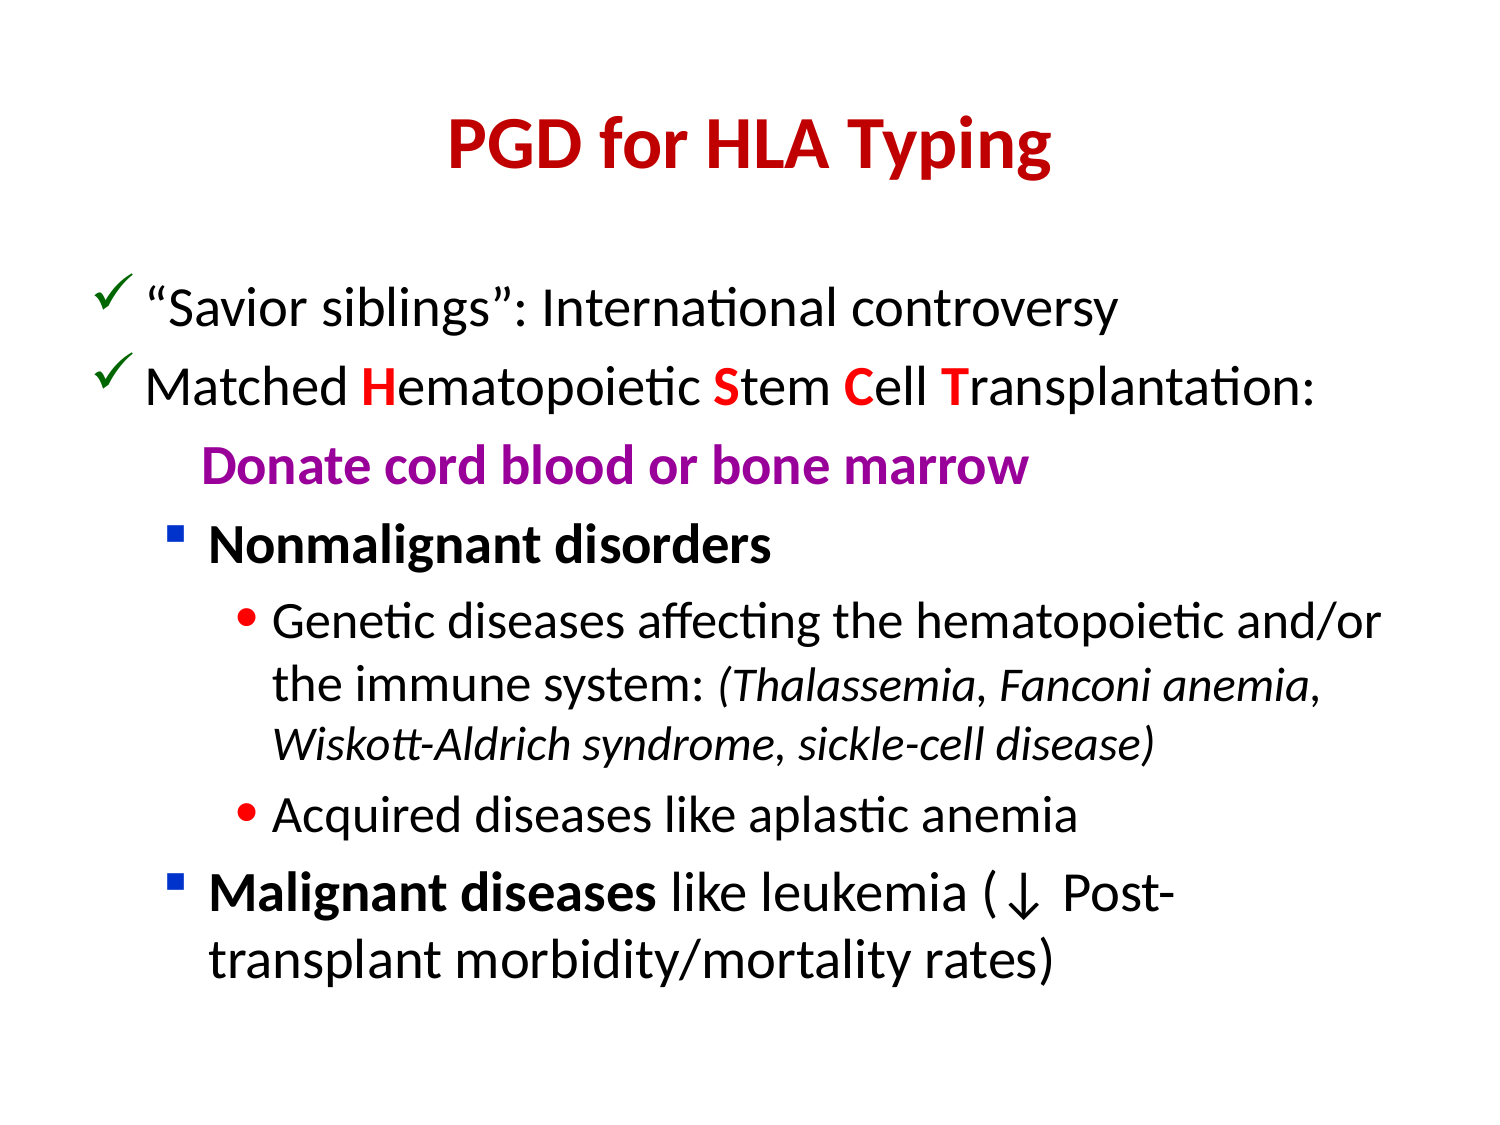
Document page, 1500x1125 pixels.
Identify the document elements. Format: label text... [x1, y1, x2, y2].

list “Savior siblings”: International controversy Matched Hematopoietic Stem Cell Transplantation: Donate cord blood or bone marrow Nonmalignant disorders Genetic diseases affecting the hematopoietic and/or the immune system: (Thalassemia, Fanconi anemia, Wiskott-Aldrich syndrome, sickle-cell disease) Acquired diseases like aplastic anemia Malignant diseases like leukemia (↓ Post-transplant morbidity/mortality rates) [75, 262, 1425, 1005]
title PGD for HLA Typing [75, 45, 1425, 233]
